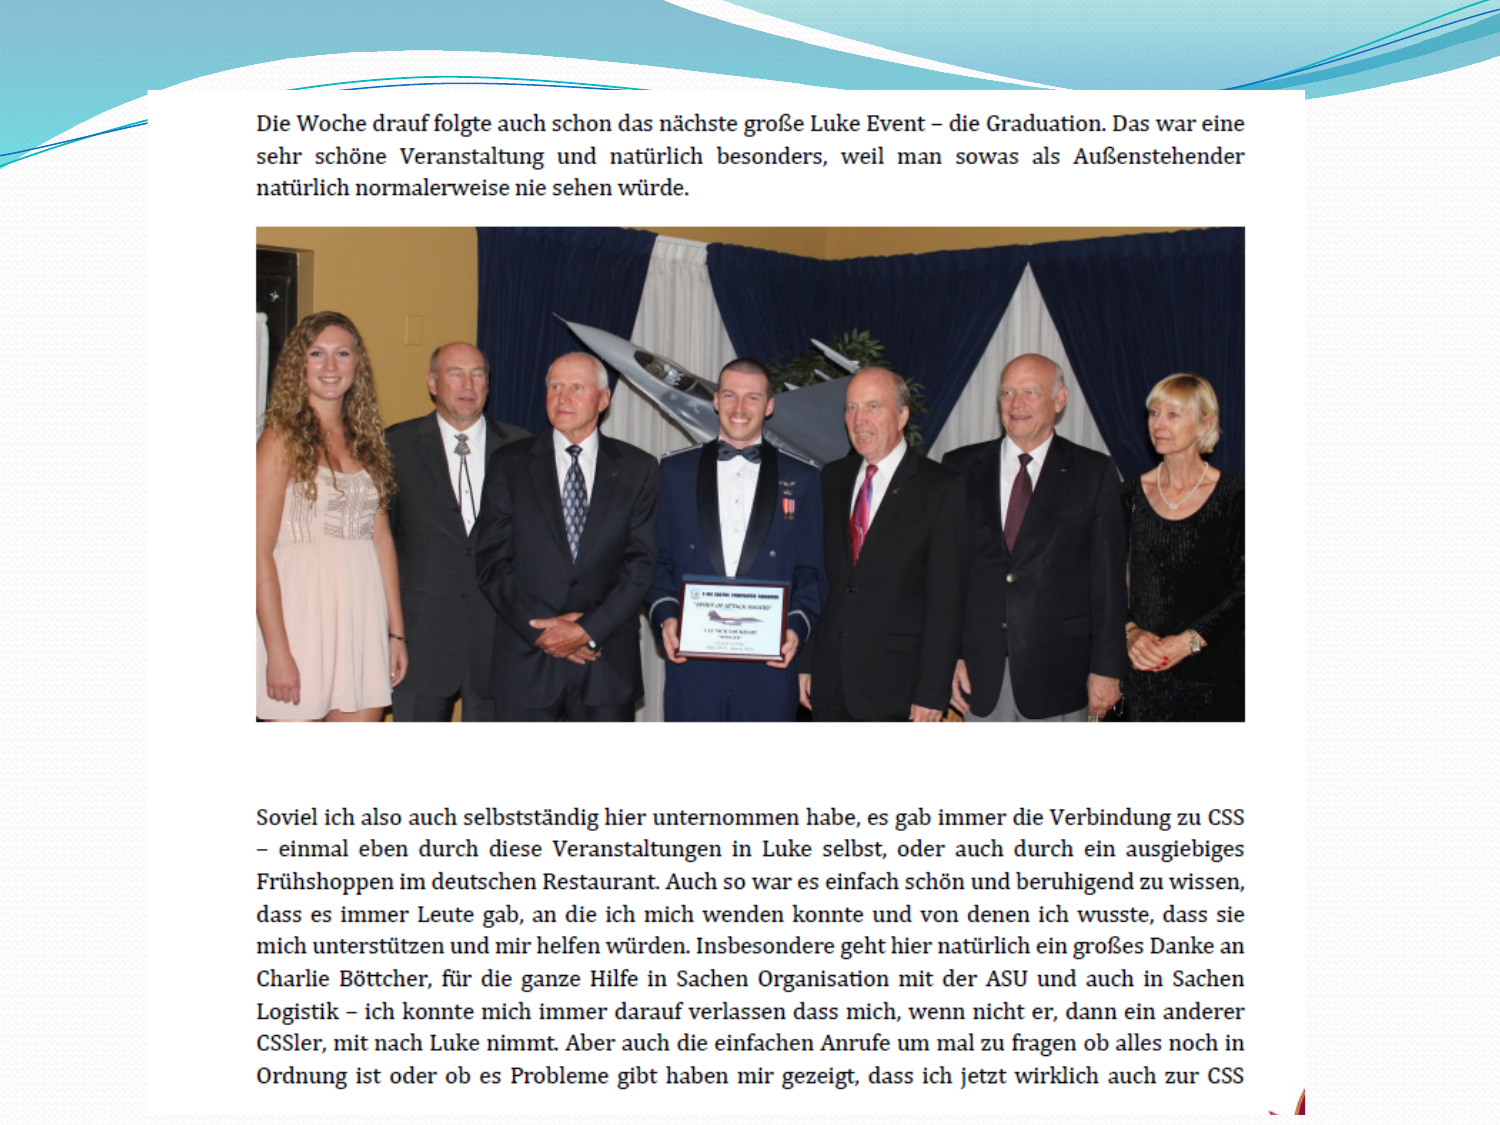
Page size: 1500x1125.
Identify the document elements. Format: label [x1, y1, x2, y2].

picture [147, 89, 1306, 1115]
